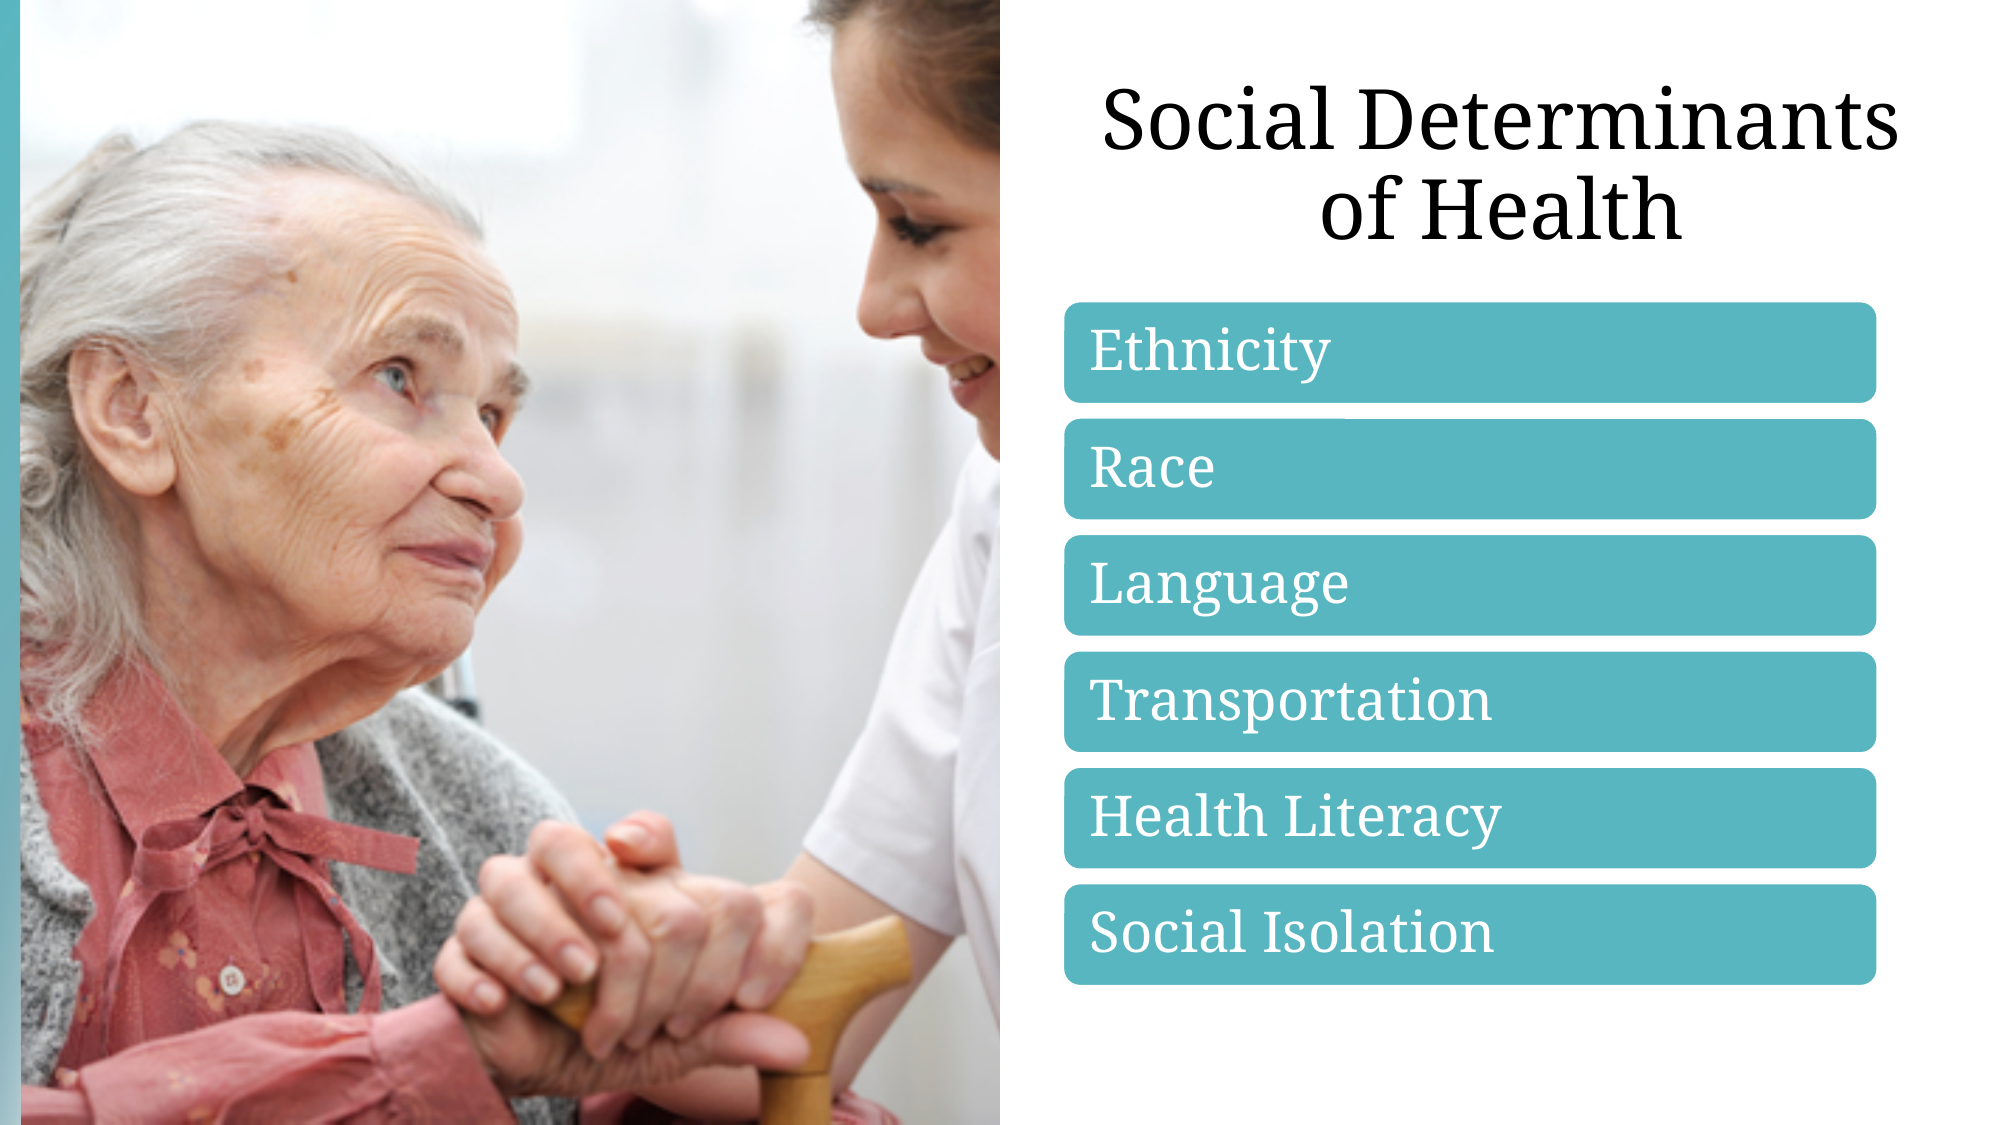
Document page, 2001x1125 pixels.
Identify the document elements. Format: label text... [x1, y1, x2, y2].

picture [21, 0, 1000, 1125]
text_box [0, 0, 21, 1125]
title Social Determinants of Health [1037, 111, 1966, 266]
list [1062, 299, 1878, 988]
